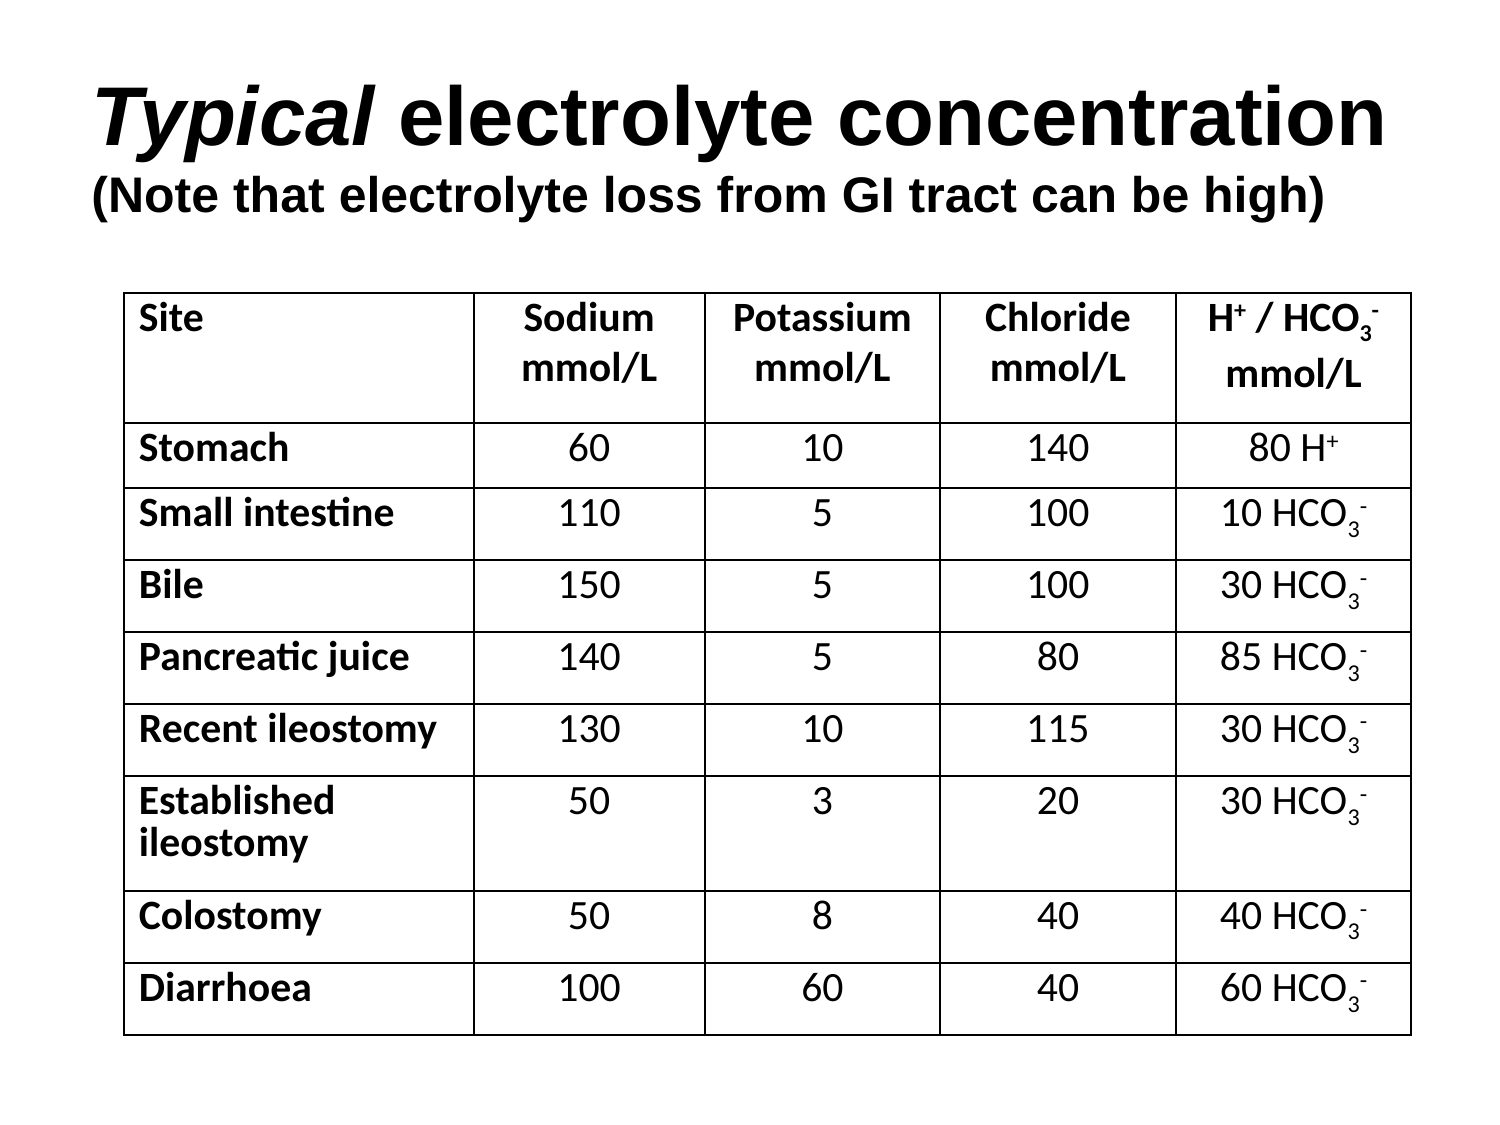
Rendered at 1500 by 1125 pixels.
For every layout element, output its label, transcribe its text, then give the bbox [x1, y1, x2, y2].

table_cell 115 [941, 705, 1175, 775]
table_cell Colostomy [125, 892, 473, 962]
table_cell 40 [941, 892, 1175, 962]
table_cell 40 HCO3- [1177, 892, 1410, 962]
table_cell Established ileostomy [125, 777, 473, 890]
table_cell 10 [706, 424, 939, 487]
table_cell 30 HCO3- [1177, 777, 1410, 890]
table_cell 100 [475, 964, 704, 1034]
table_cell 5 [706, 489, 939, 559]
table_cell 100 [941, 561, 1175, 631]
table_cell Bile [125, 561, 473, 631]
table_cell 40 [941, 964, 1175, 1034]
table_cell Small intestine [125, 489, 473, 559]
table_cell 60 [475, 424, 704, 487]
table_cell 50 [475, 892, 704, 962]
table_cell 10 HCO3- [1177, 489, 1410, 559]
table_cell 80 [941, 633, 1175, 703]
table_cell 140 [475, 633, 704, 703]
table_cell Stomach [125, 424, 473, 487]
table_cell 5 [706, 561, 939, 631]
table_header H+ / HCO3- mmol/L [1177, 294, 1410, 422]
table_cell 50 [475, 777, 704, 890]
table_cell 3 [706, 777, 939, 890]
table_header Chloride mmol/L [941, 294, 1175, 422]
table_cell 30 HCO3- [1177, 561, 1410, 631]
table_cell 5 [706, 633, 939, 703]
table_cell 20 [941, 777, 1175, 890]
table_cell 100 [941, 489, 1175, 559]
table_cell Pancreatic juice [125, 633, 473, 703]
table_cell 60 [706, 964, 939, 1034]
table_cell Recent ileostomy [125, 705, 473, 775]
table_cell 10 [706, 705, 939, 775]
table_cell 60 HCO3- [1177, 964, 1410, 1034]
table_cell 140 [941, 424, 1175, 487]
table_cell 8 [706, 892, 939, 962]
table_cell 30 HCO3- [1177, 705, 1410, 775]
table_header Sodium mmol/L [475, 294, 704, 422]
table_cell 130 [475, 705, 704, 775]
table_cell 150 [475, 561, 704, 631]
table_cell 85 HCO3- [1177, 633, 1410, 703]
table_cell 110 [475, 489, 704, 559]
table_cell 80 H+ [1177, 424, 1410, 487]
table_header Site [125, 294, 473, 422]
text_box Typical electrolyte concentration (Note that electrolyte loss from GI tract can be high) [76, 54, 1424, 230]
table_header Potassium mmol/L [706, 294, 939, 422]
table_cell Diarrhoea [125, 964, 473, 1034]
